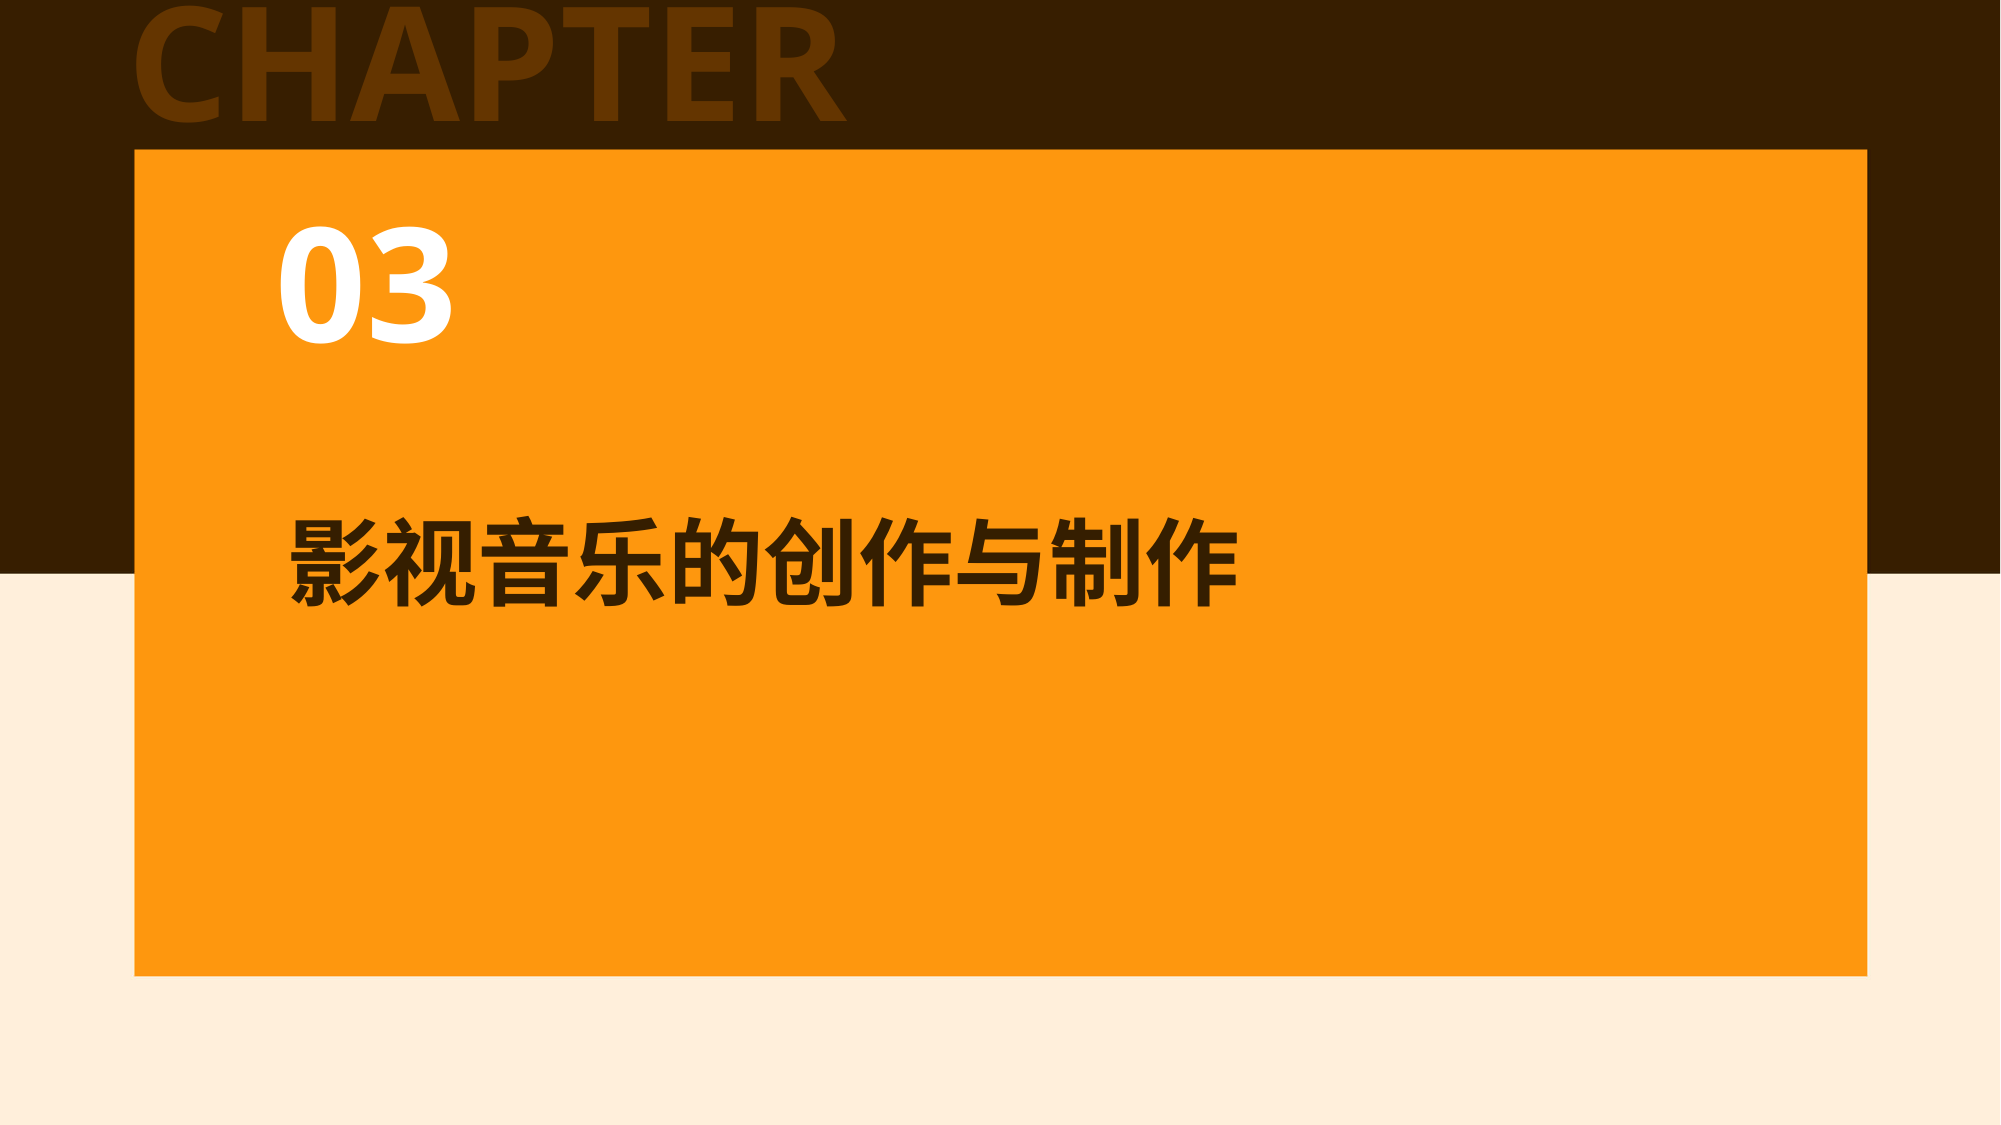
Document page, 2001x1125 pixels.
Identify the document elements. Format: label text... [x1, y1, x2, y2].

text_box CHAPTER [108, 0, 1516, 160]
text_box 影视音乐的创作与制作 [268, 471, 1516, 628]
text_box 03 [256, 215, 1682, 382]
picture [0, 0, 2001, 1125]
